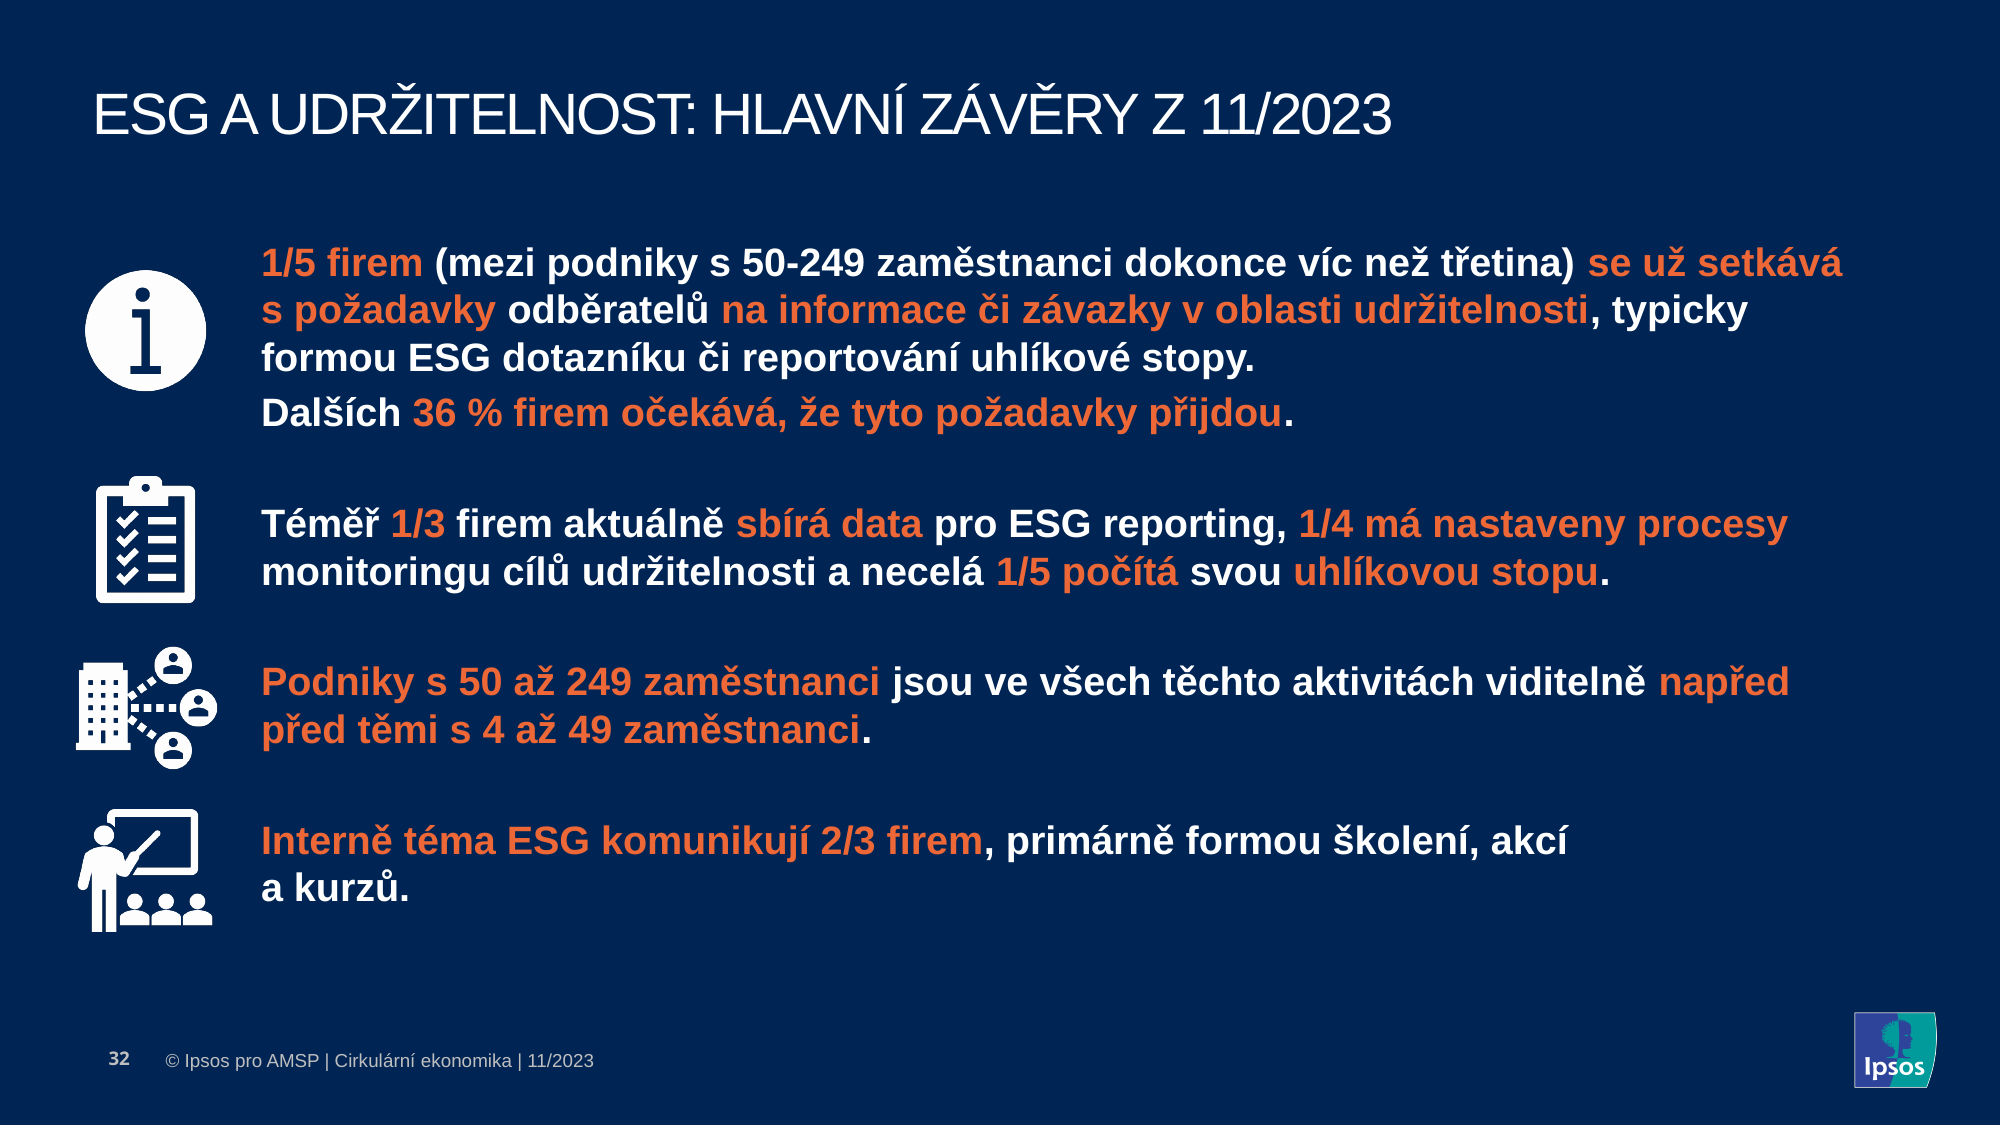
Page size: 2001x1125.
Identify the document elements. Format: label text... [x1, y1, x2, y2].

picture [1846, 1006, 1937, 1088]
title Esg A UDRŽITELNOST: HLAVNÍ ZÁVĚRY Z 11/2023 [66, 77, 1934, 156]
text_box 1/5 firem (mezi podniky s 50-249 zaměstnanci dokonce víc než třetina) se už setkává s požadavky odběratelů na informace či závazky v oblasti udržitelnosti, typicky formou ESG dotazníku či reportování uhlíkové stopy. Dalších 36 % firem očekává, že tyto požadavky přijdou. Téměř 1/3 firem aktuálně sbírá data pro ESG reporting, 1/4 má nastaveny procesy monitoringu cílů udržitelnosti a necelá 1/5 počítá svou uhlíkovou stopu. Podniky s 50 až 249 zaměstnanci jsou ve všech těchto aktivitách viditelně napřed před těmi s 4 až 49 zaměstnanci. Interně téma ESG komunikují 2/3 firem, primárně formou školení, akcí a kurzů. [261, 236, 1844, 954]
picture [70, 633, 221, 784]
footer © Ipsos pro AMSP | Cirkulární ekonomika | 11/2023 [165, 1029, 1676, 1090]
picture [70, 464, 221, 615]
picture [70, 255, 221, 406]
picture [70, 794, 221, 945]
slide_number 32 [94, 1029, 154, 1090]
